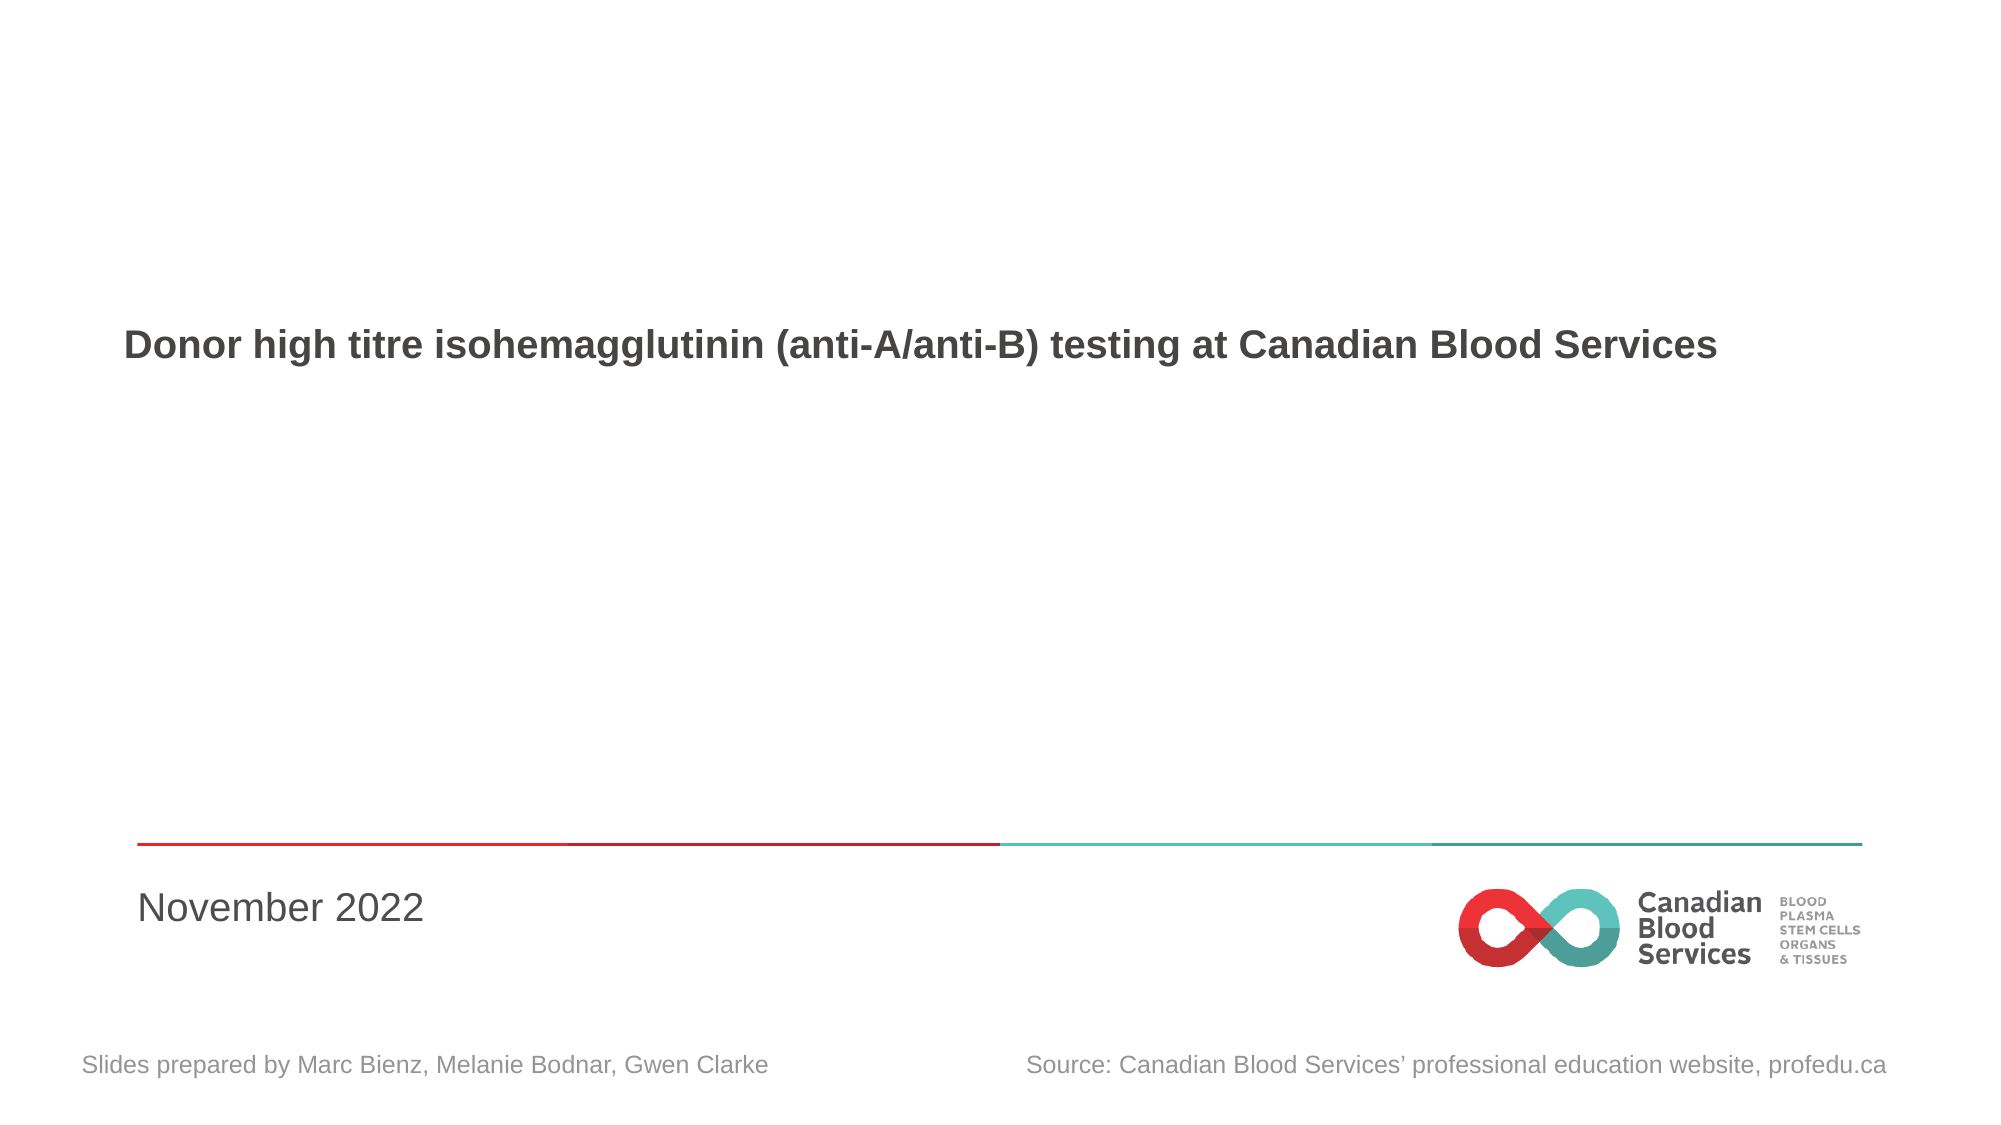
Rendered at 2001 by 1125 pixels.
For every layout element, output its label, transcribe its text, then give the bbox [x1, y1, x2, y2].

text_box Slides prepared by Marc Bienz, Melanie Bodnar, Gwen Clarke [66, 1041, 786, 1116]
list November 2022 [122, 861, 1302, 938]
picture [1451, 885, 1867, 970]
text_box Source: Canadian Blood Services’ professional education website, profedu.ca [1011, 1041, 1917, 1116]
title Donor high titre isohemagglutinin (anti-A/anti-B) testing at Canadian Blood Services [108, 281, 1865, 375]
